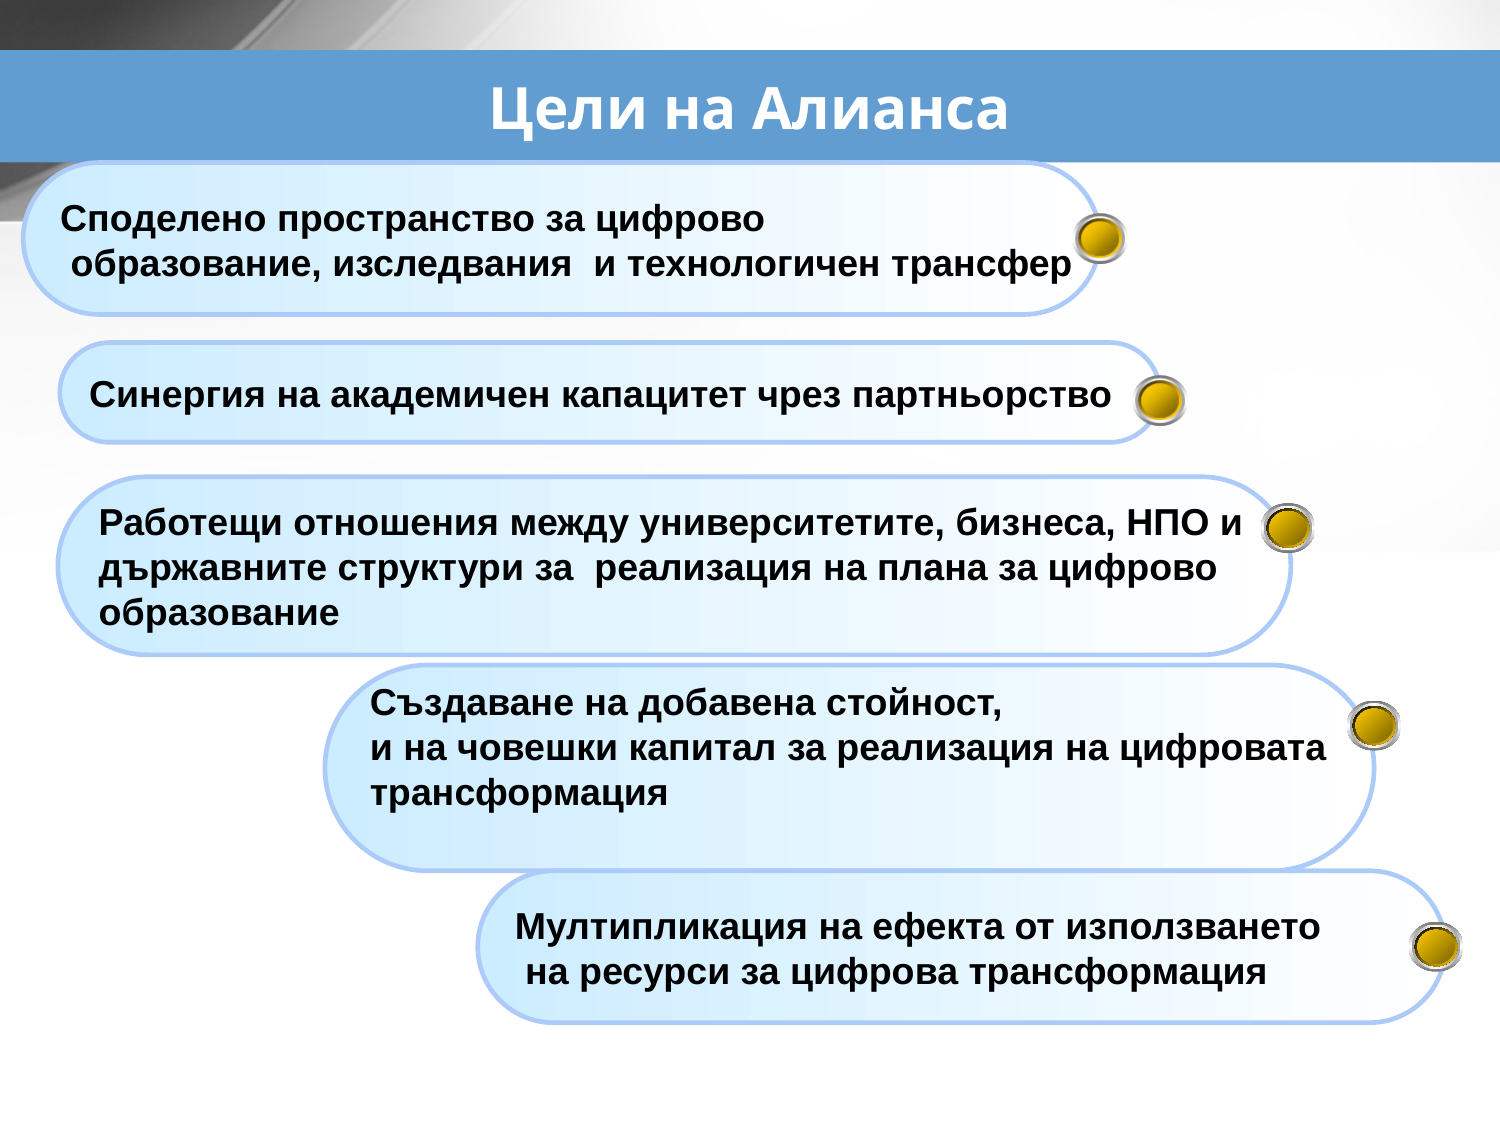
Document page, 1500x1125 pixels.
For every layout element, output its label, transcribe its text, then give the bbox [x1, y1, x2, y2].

picture [0, 165, 1500, 1125]
text_box Създаване на добавена стойност, и на човешки капитал за реализация на цифровата трансформация [324, 665, 1375, 871]
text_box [1346, 700, 1402, 752]
picture [0, 0, 1500, 48]
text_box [1408, 921, 1464, 973]
text_box Синергия на академичен капацитет чрез партньорство [59, 342, 1157, 443]
text_box Мултипликация на ефекта от използването на ресурси за цифрова трансформация [477, 870, 1441, 1023]
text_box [1260, 502, 1316, 554]
text_box Цели на Алианса [0, 48, 1500, 165]
text_box Работещи отношения между университетите, бизнеса, НПО и държавните структури за реализация на плана за цифрово образование [57, 476, 1291, 655]
text_box Споделено пространство за цифрово образование, изследвания и технологичен трансфер [23, 162, 1096, 315]
